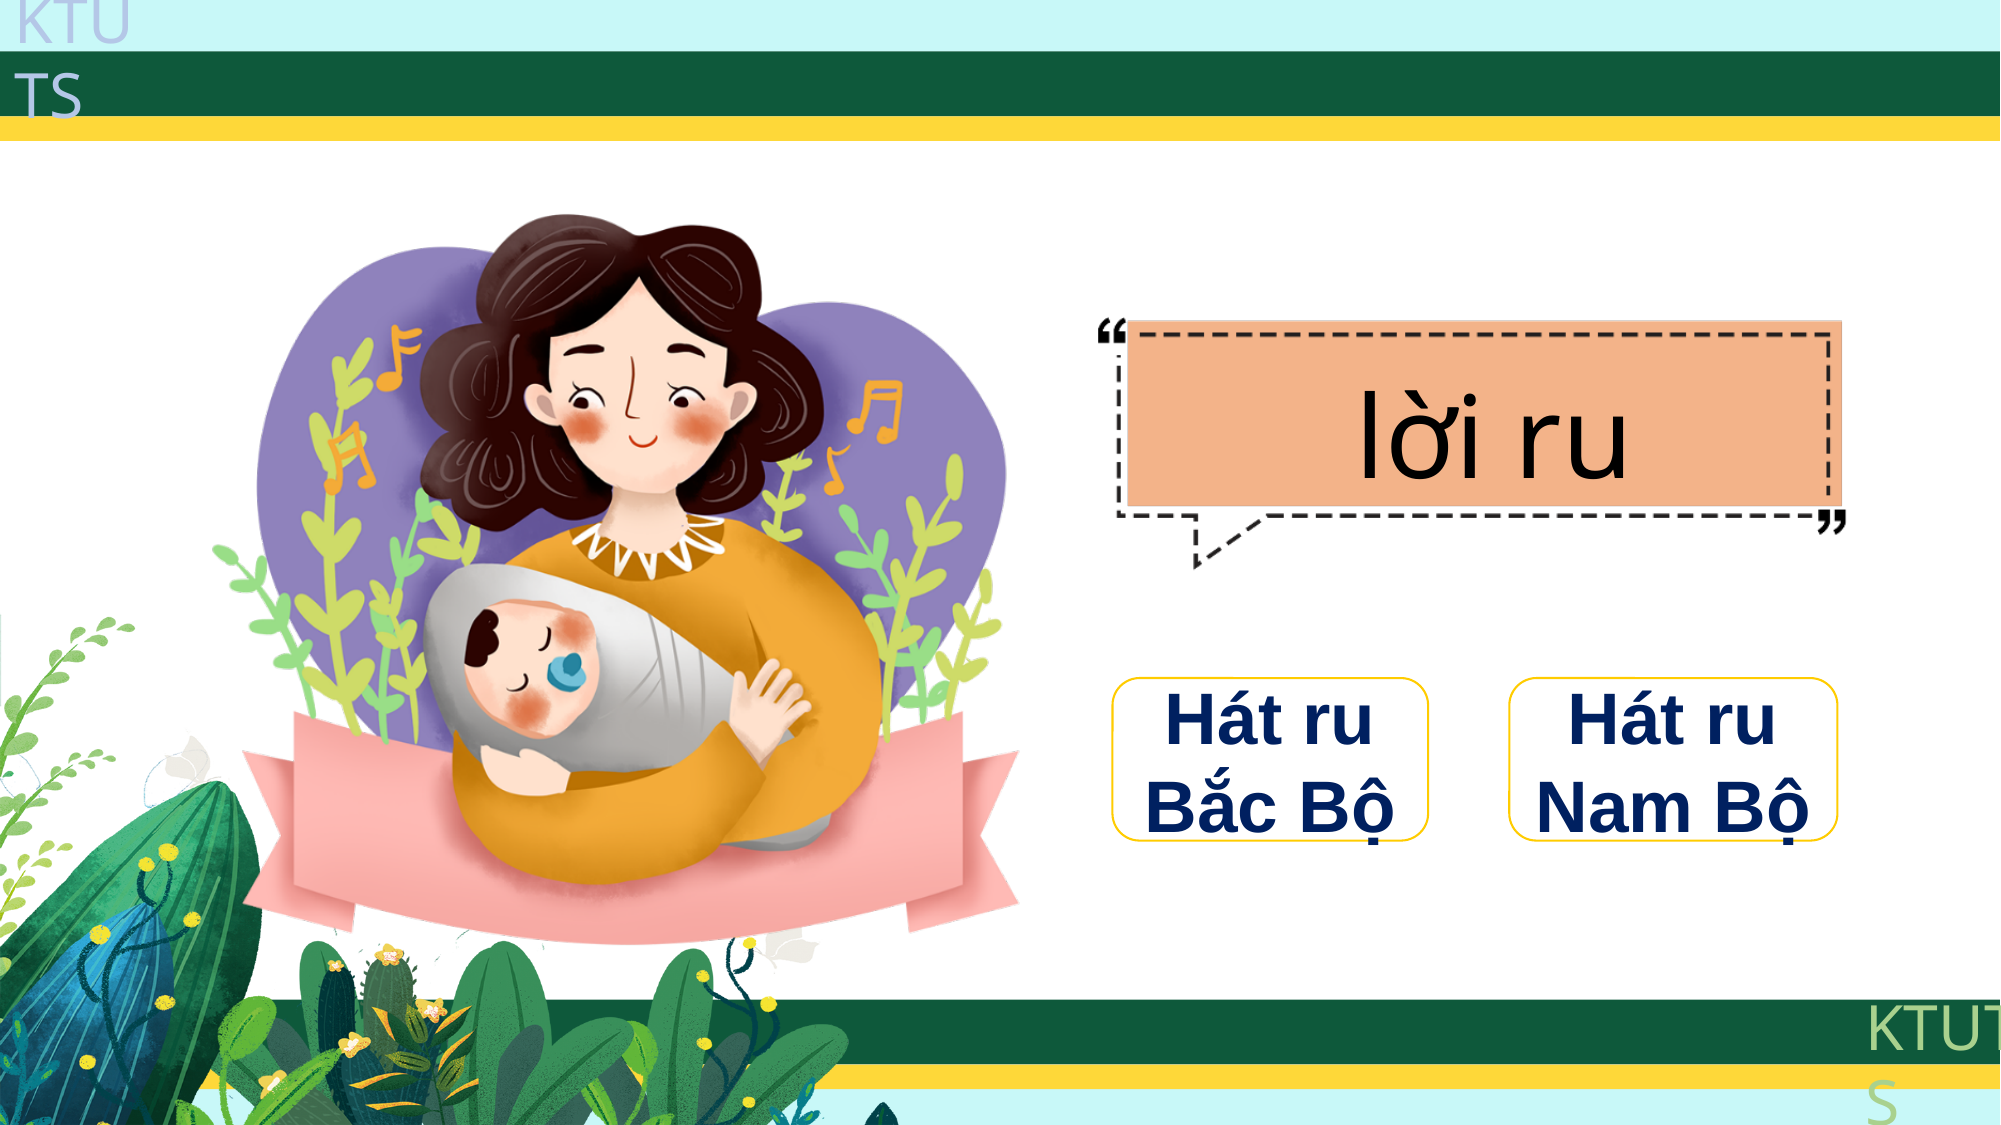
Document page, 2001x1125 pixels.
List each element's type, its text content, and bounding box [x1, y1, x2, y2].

text_box Hát ru Bắc Bộ [1111, 676, 1430, 842]
text_box Hát ru Nam Bộ [1508, 676, 1839, 842]
picture [0, 167, 1060, 1125]
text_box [1060, 296, 1967, 609]
